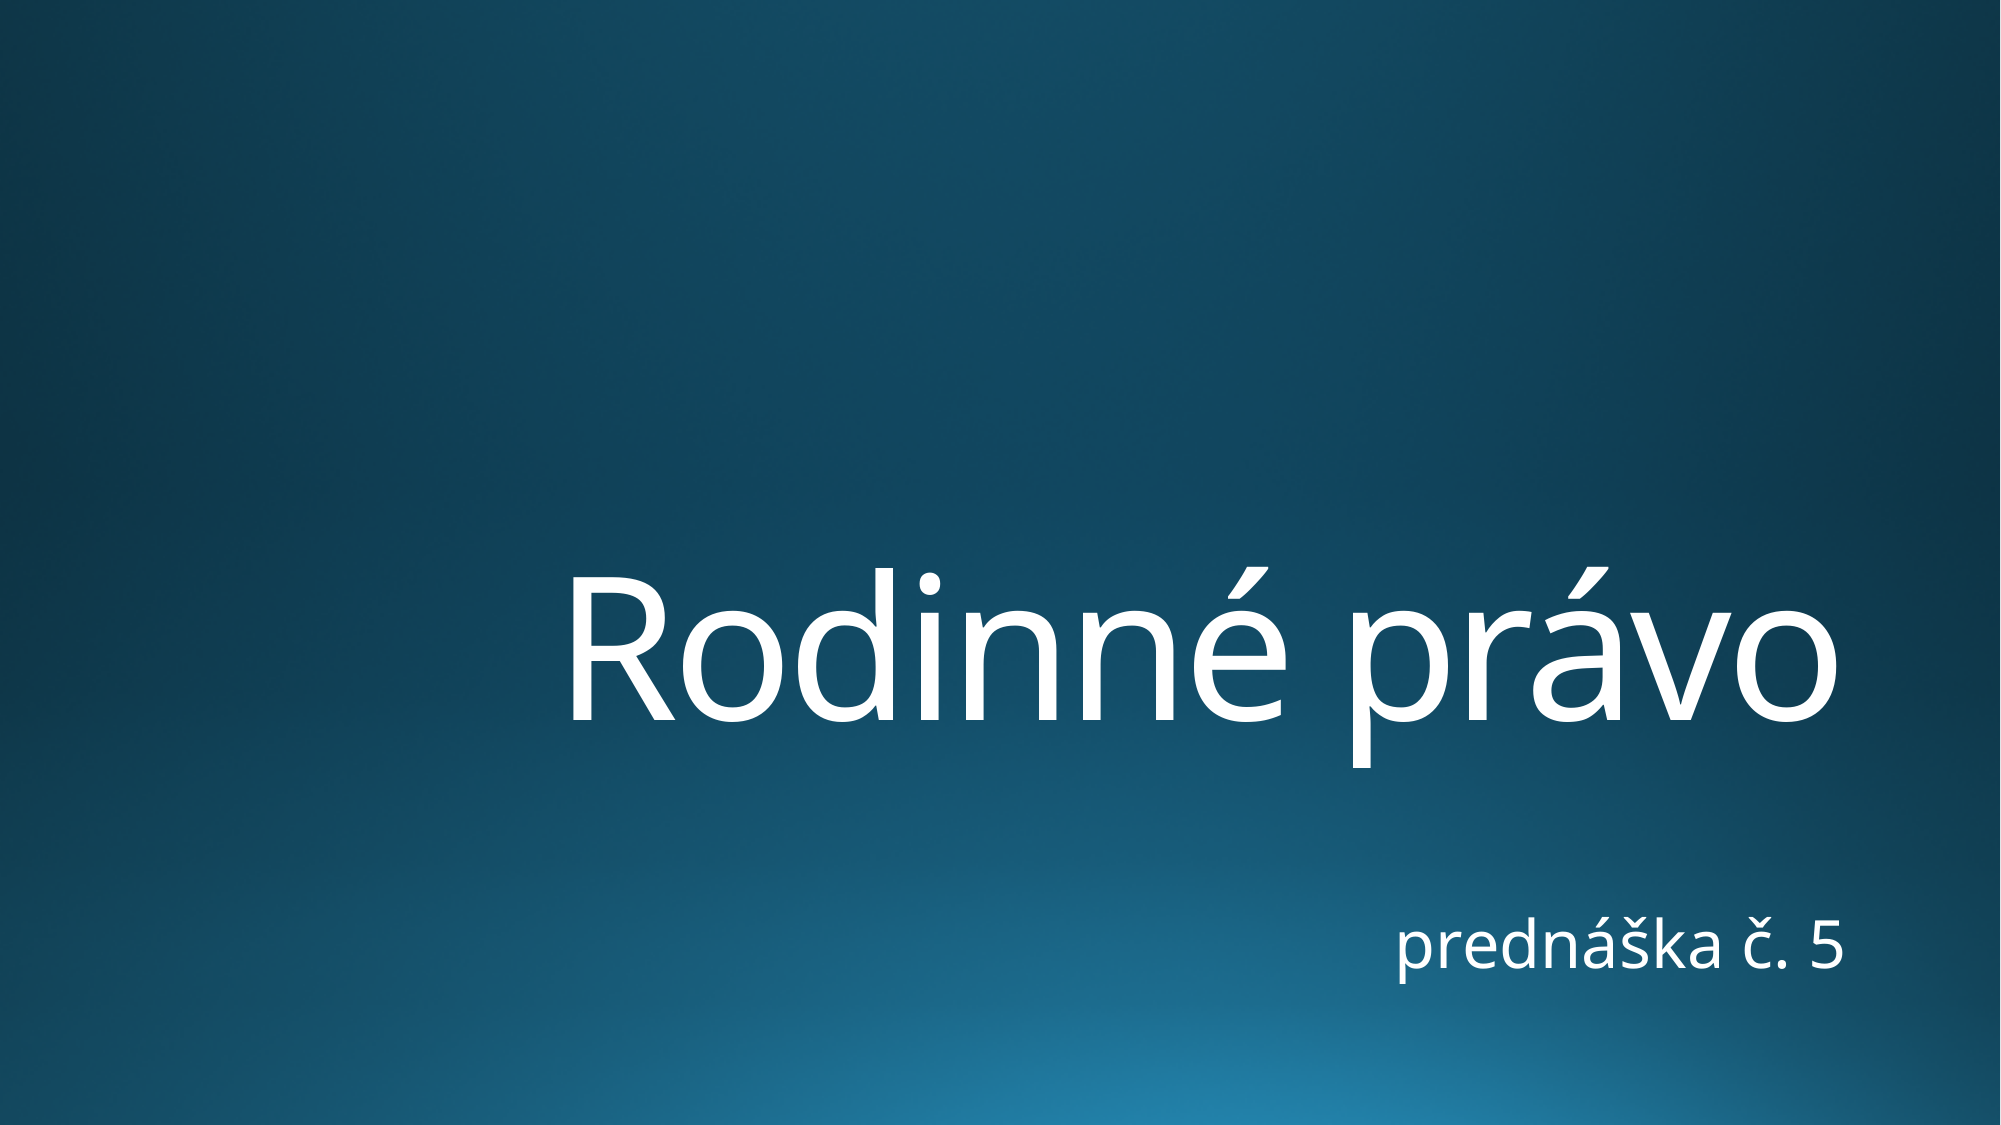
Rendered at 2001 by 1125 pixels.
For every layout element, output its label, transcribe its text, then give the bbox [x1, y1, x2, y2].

title Rodinné právo [362, 540, 1863, 810]
subtitle prednáška č. 5 [362, 866, 1863, 991]
picture [0, 0, 2001, 1125]
